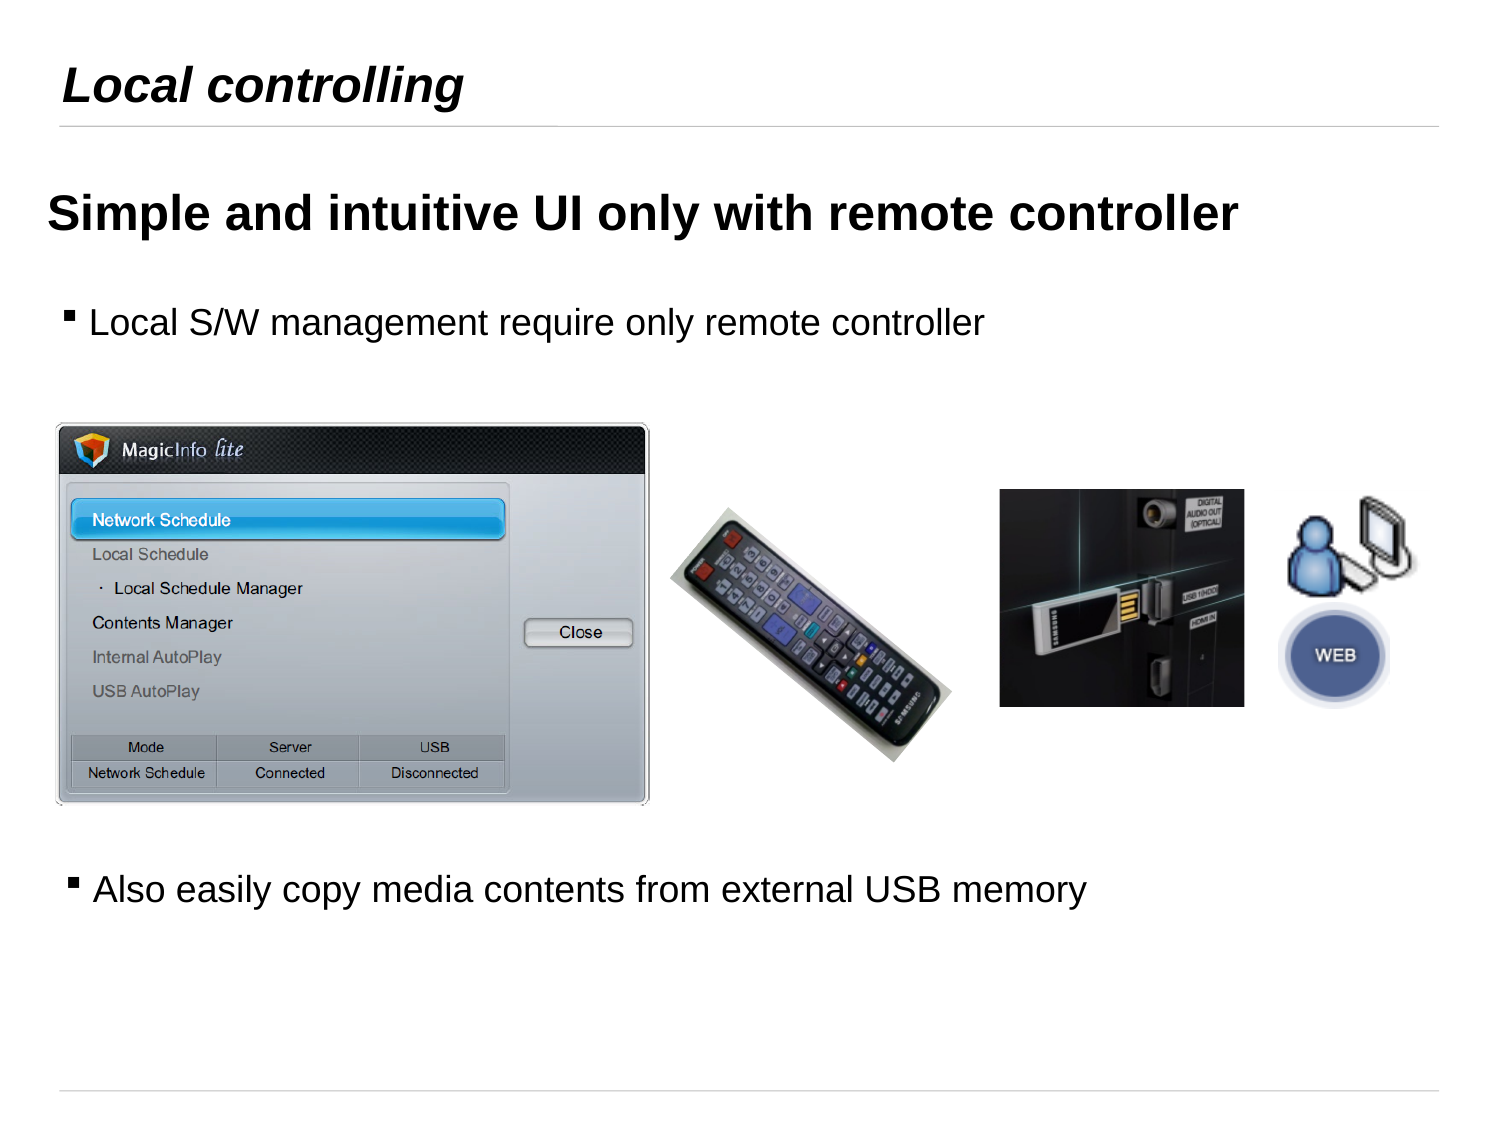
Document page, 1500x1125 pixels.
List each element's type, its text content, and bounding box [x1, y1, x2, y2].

picture [48, 419, 655, 809]
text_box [999, 488, 1430, 709]
text_box Simple and intuitive UI only with remote controller [32, 142, 1454, 248]
text_box Local S/W management require only remote controller [46, 290, 1183, 351]
picture [665, 507, 957, 763]
title Local controlling [47, 45, 1398, 142]
text_box Also easily copy media contents from external USB memory [50, 858, 1187, 918]
